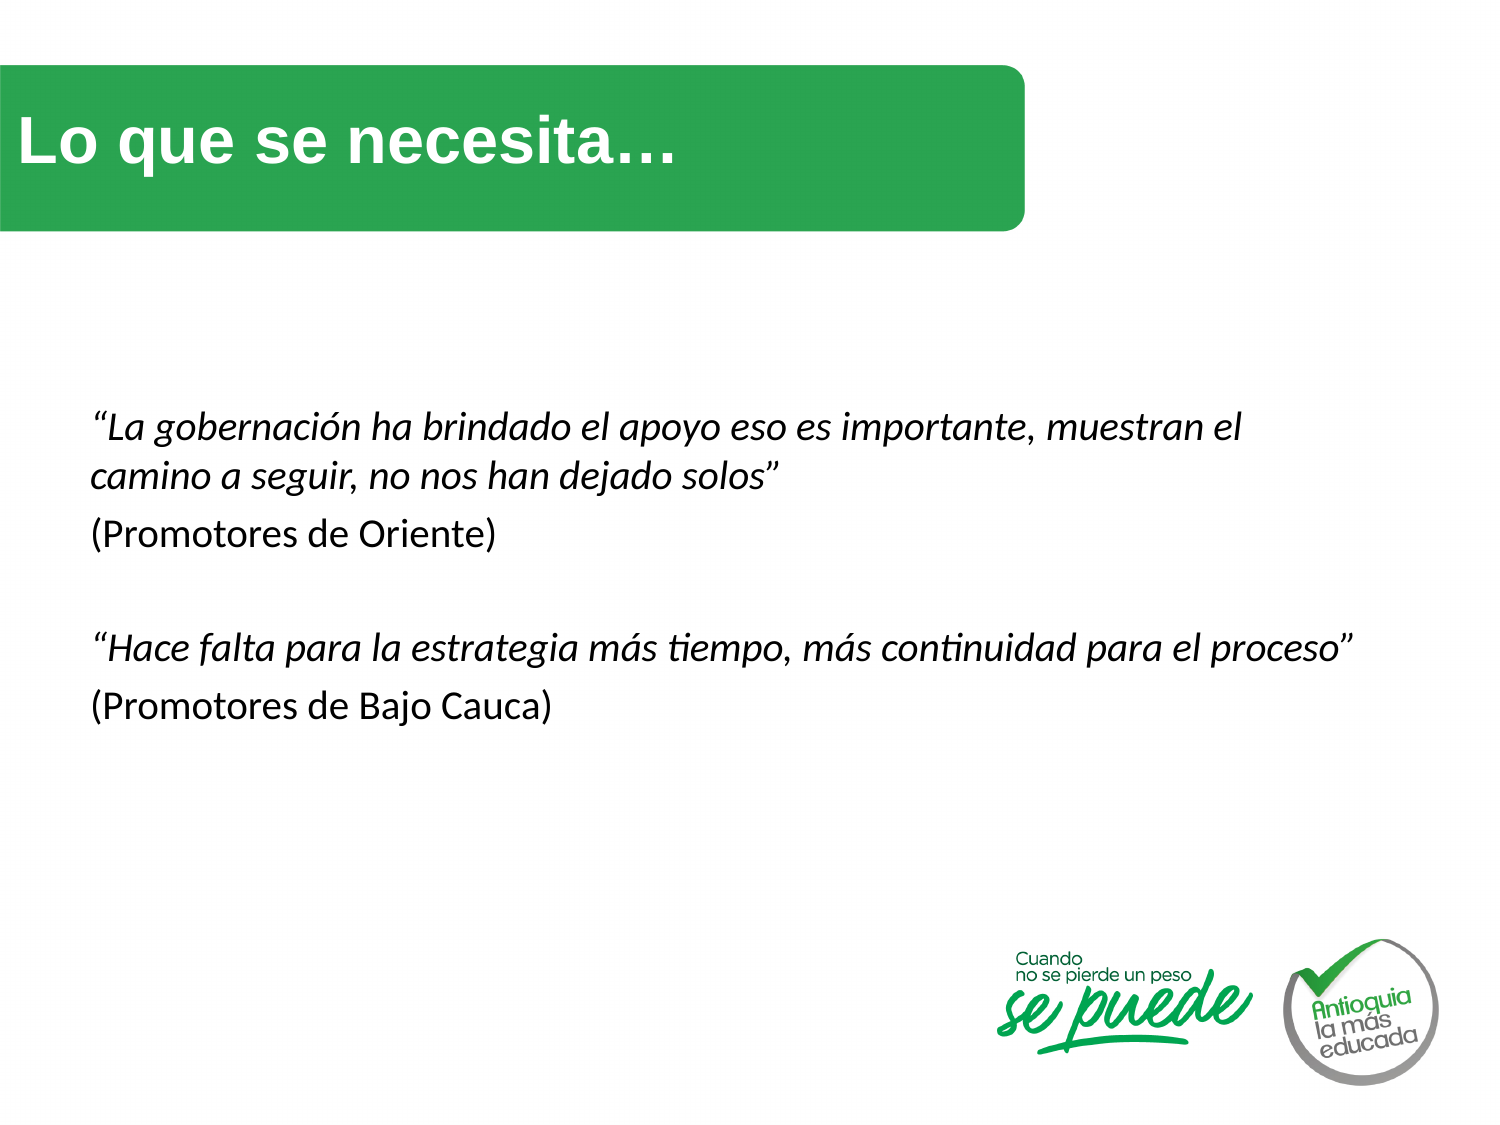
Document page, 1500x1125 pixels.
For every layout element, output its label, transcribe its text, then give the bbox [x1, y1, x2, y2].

list “La gobernación ha brindado el apoyo eso es importante, muestran el camino a seguir, no nos han dejado solos” (Promotores de Oriente) “Hace falta para la estrategia más tiempo, más continuidad para el proceso” (Promotores de Bajo Cauca) [75, 392, 1376, 787]
title Lo que se necesita… [2, 42, 1353, 231]
picture [0, 0, 1500, 1125]
